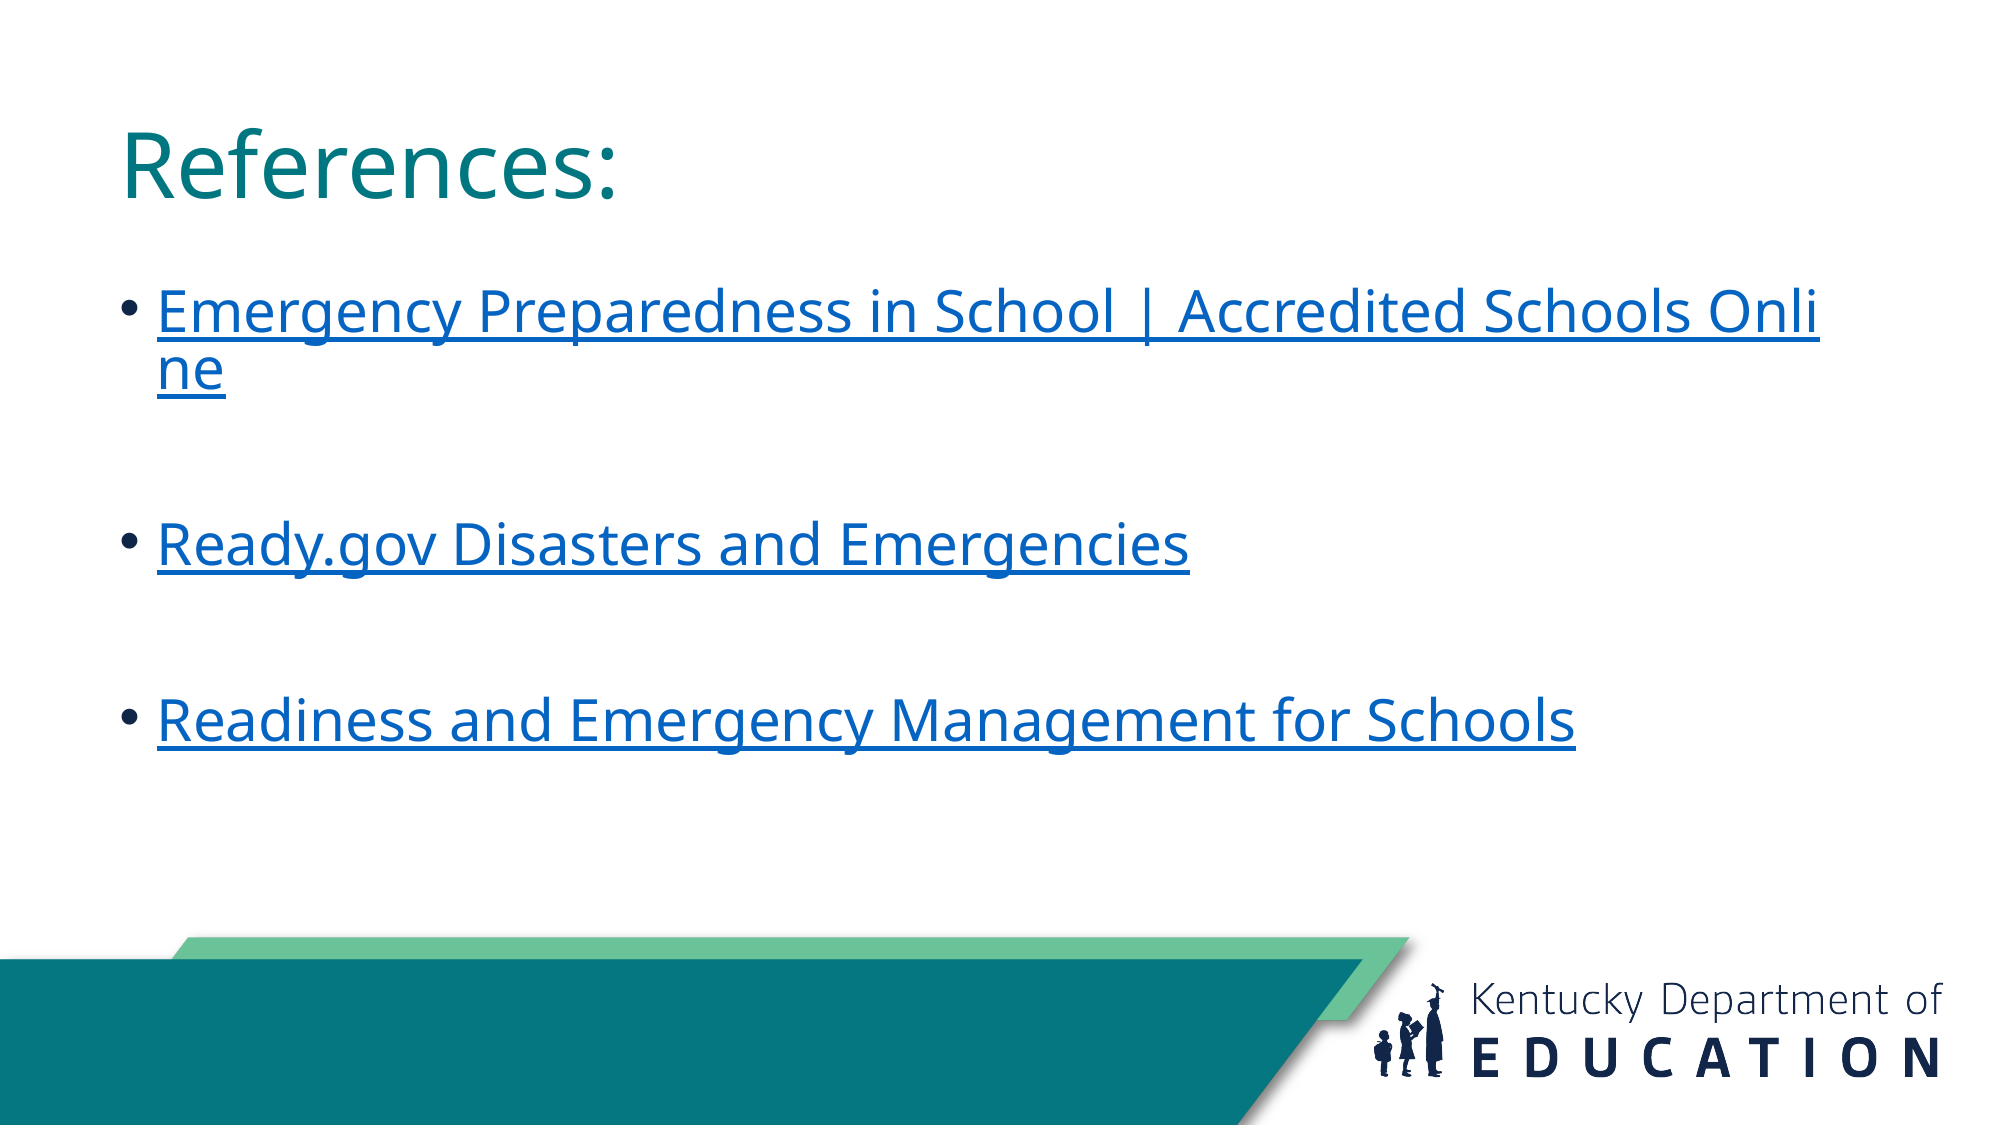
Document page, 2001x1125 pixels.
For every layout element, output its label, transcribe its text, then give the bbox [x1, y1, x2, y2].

list Emergency Preparedness in School | Accredited Schools Online Ready.gov Disasters and Emergencies Readiness and Emergency Management for Schools [104, 268, 1863, 983]
title References: [104, 59, 1863, 268]
picture [0, 0, 2001, 1125]
